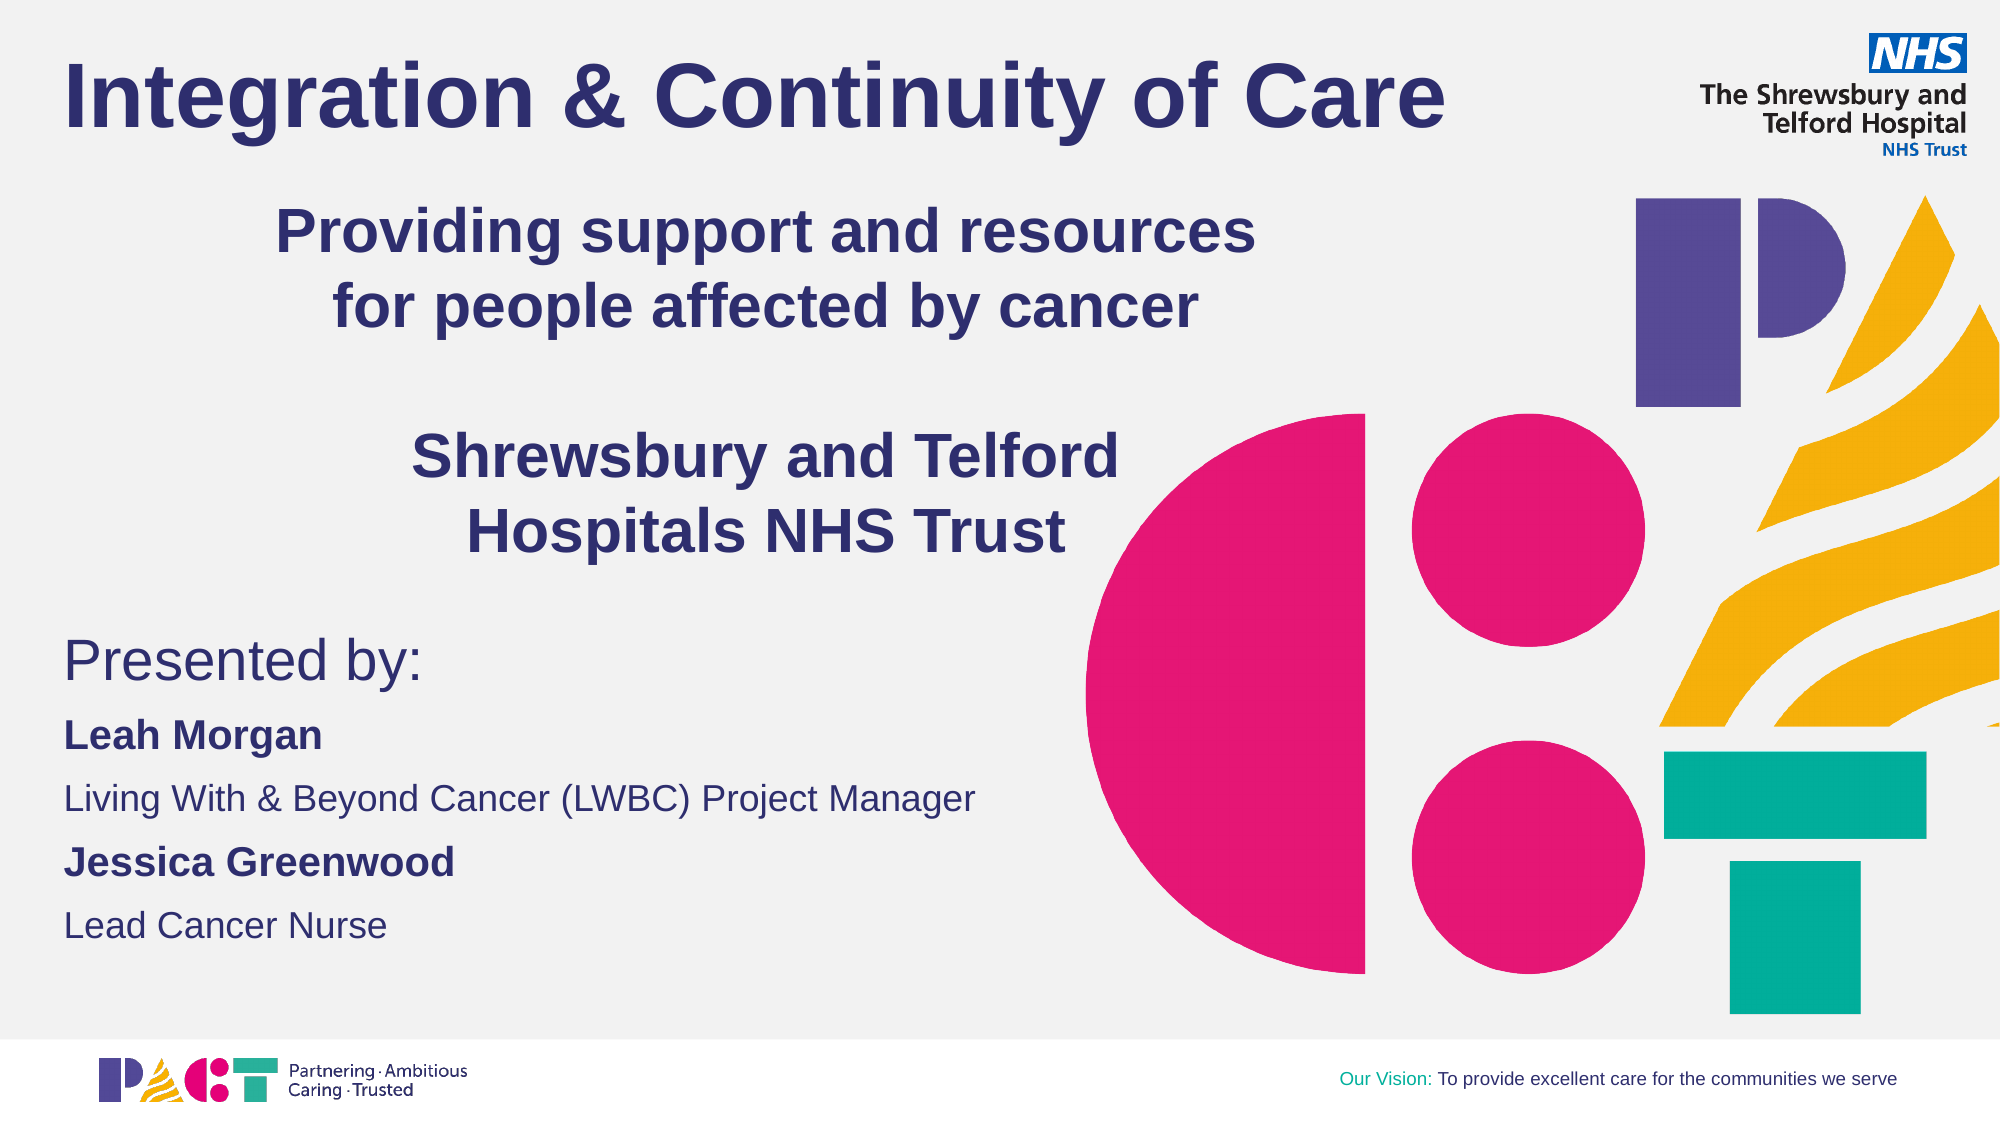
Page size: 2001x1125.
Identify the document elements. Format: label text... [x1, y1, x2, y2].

picture [99, 1058, 467, 1102]
list Presented by: Leah Morgan Living With & Beyond Cancer (LWBC) Project Manager Jessica Greenwood Lead Cancer Nurse [48, 622, 1176, 969]
text_box Providing support and resources for people affected by cancer Shrewsbury and Telford Hospitals NHS Trust [237, 112, 1296, 617]
list Integration & Continuity of Care [48, 41, 1485, 184]
picture [1062, 172, 2000, 1025]
picture [1700, 33, 1967, 156]
